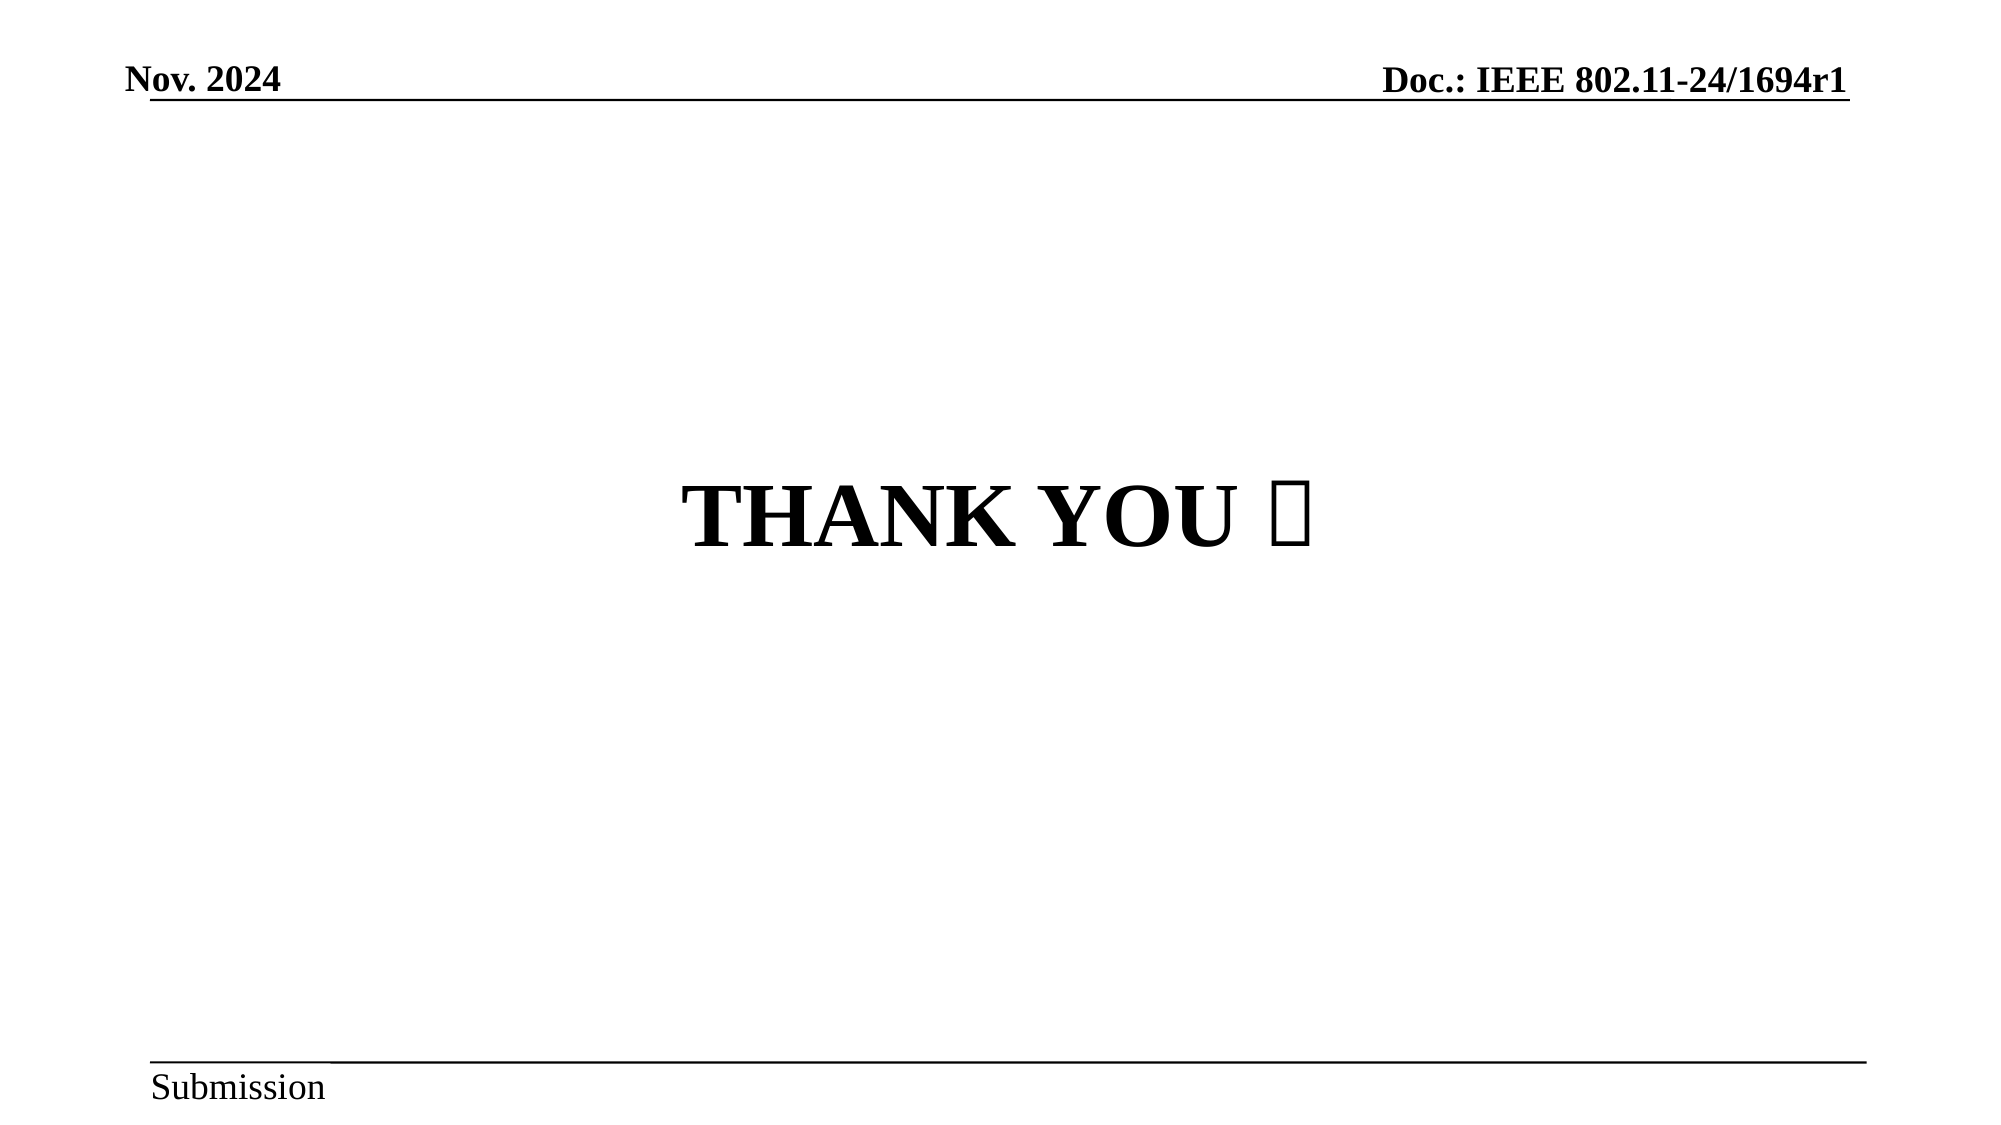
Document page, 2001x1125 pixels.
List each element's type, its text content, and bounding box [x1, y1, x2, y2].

list THANK YOU  [137, 447, 1863, 678]
